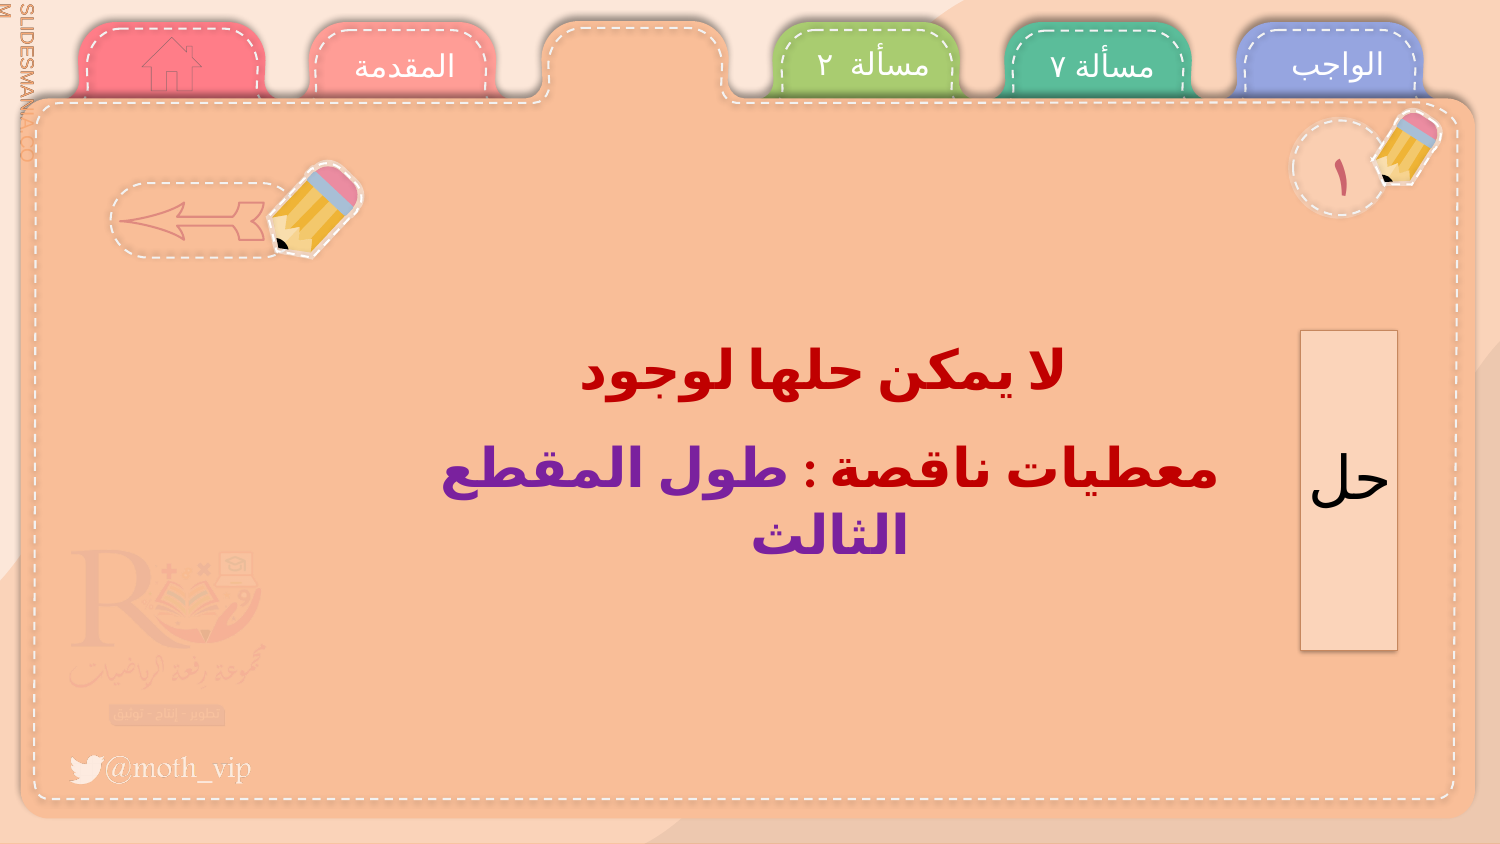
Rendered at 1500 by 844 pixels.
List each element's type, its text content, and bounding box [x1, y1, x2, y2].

text_box لا يمكن حلها لوجود معطيات ناقصة : طول المقطع الثالث [411, 317, 1250, 581]
text_box [141, 37, 202, 91]
text_box مسألة ٢ [781, 44, 966, 82]
text_box حل [1293, 400, 1408, 539]
text_box الواجب [1245, 44, 1430, 82]
text_box مسألة ٧ [1010, 46, 1195, 84]
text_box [1248, 100, 1450, 225]
text_box [1300, 539, 1397, 651]
text_box المقدمة [312, 46, 497, 84]
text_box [110, 149, 375, 276]
text_box [1300, 330, 1397, 400]
